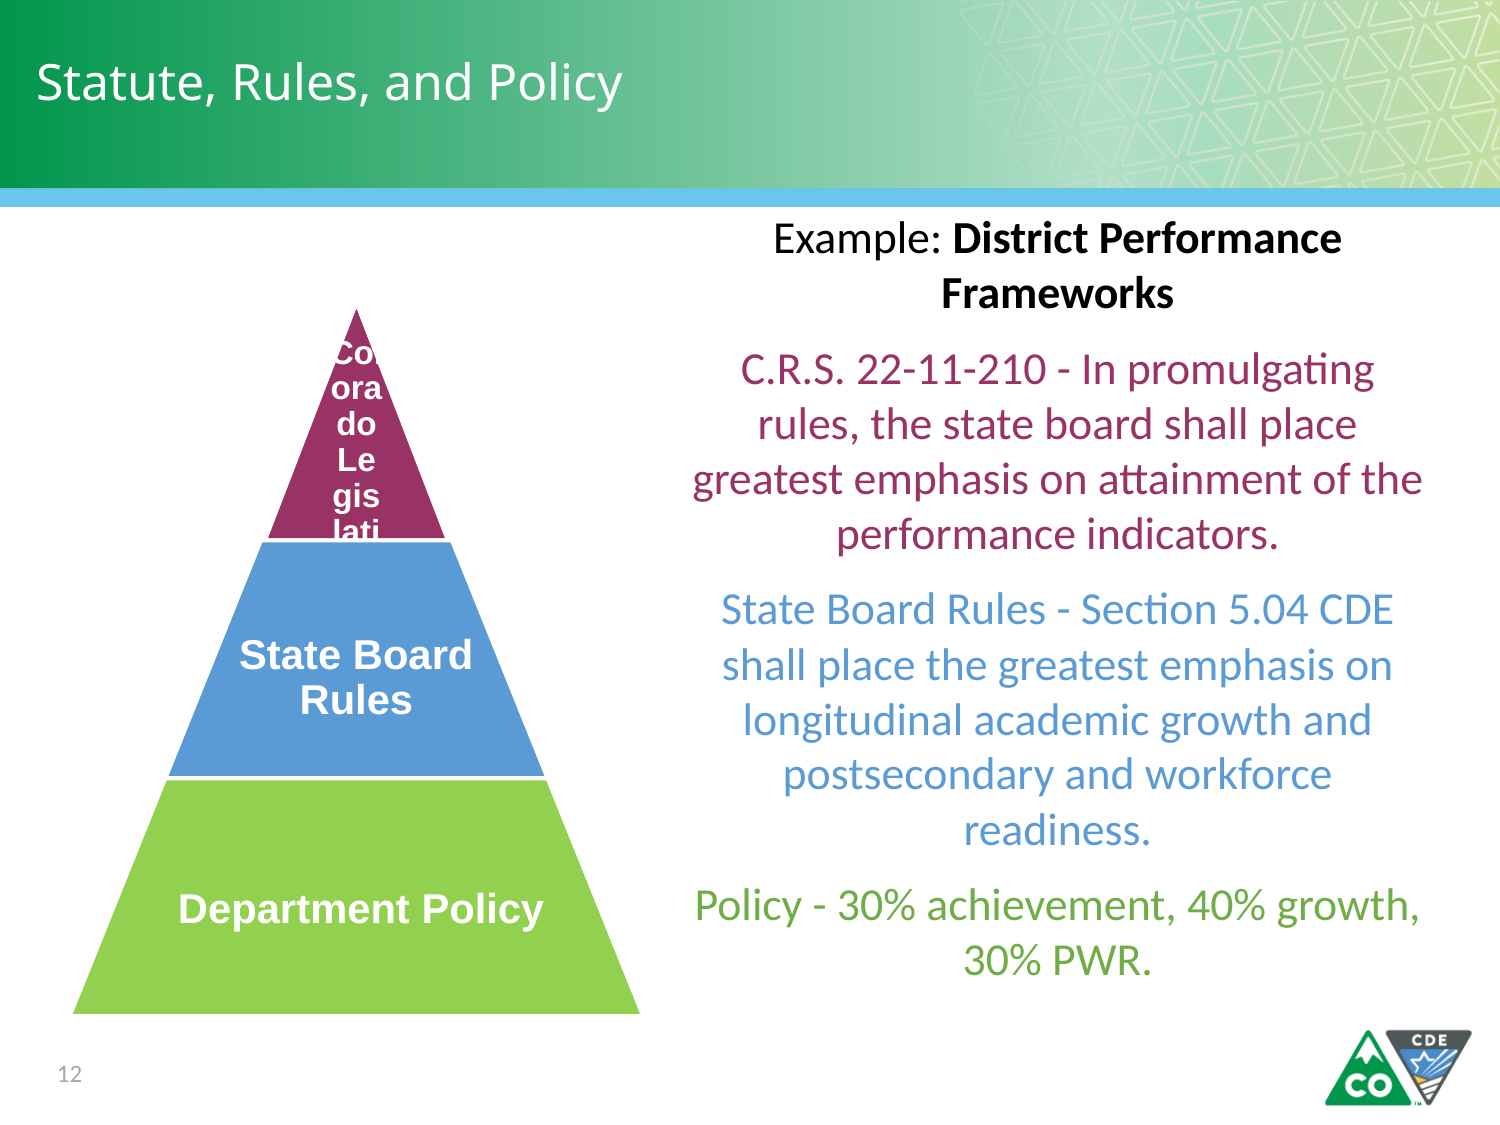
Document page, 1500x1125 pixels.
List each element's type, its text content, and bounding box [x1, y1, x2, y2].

list Example: District Performance Frameworks C.R.S. 22-11-210 - In promulgating rules, the state board shall place greatest emphasis on attainment of the performance indicators. State Board Rules - Section 5.04 CDE shall place the greatest emphasis on longitudinal academic growth and postsecondary and workforce readiness. Policy - 30% achievement, 40% growth, 30% PWR. [691, 207, 1424, 922]
title Statute, Rules, and Policy [36, 50, 1330, 168]
picture [0, 0, 1500, 207]
picture [1312, 1021, 1482, 1113]
slide_number 12 [36, 1042, 104, 1103]
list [69, 302, 644, 1017]
